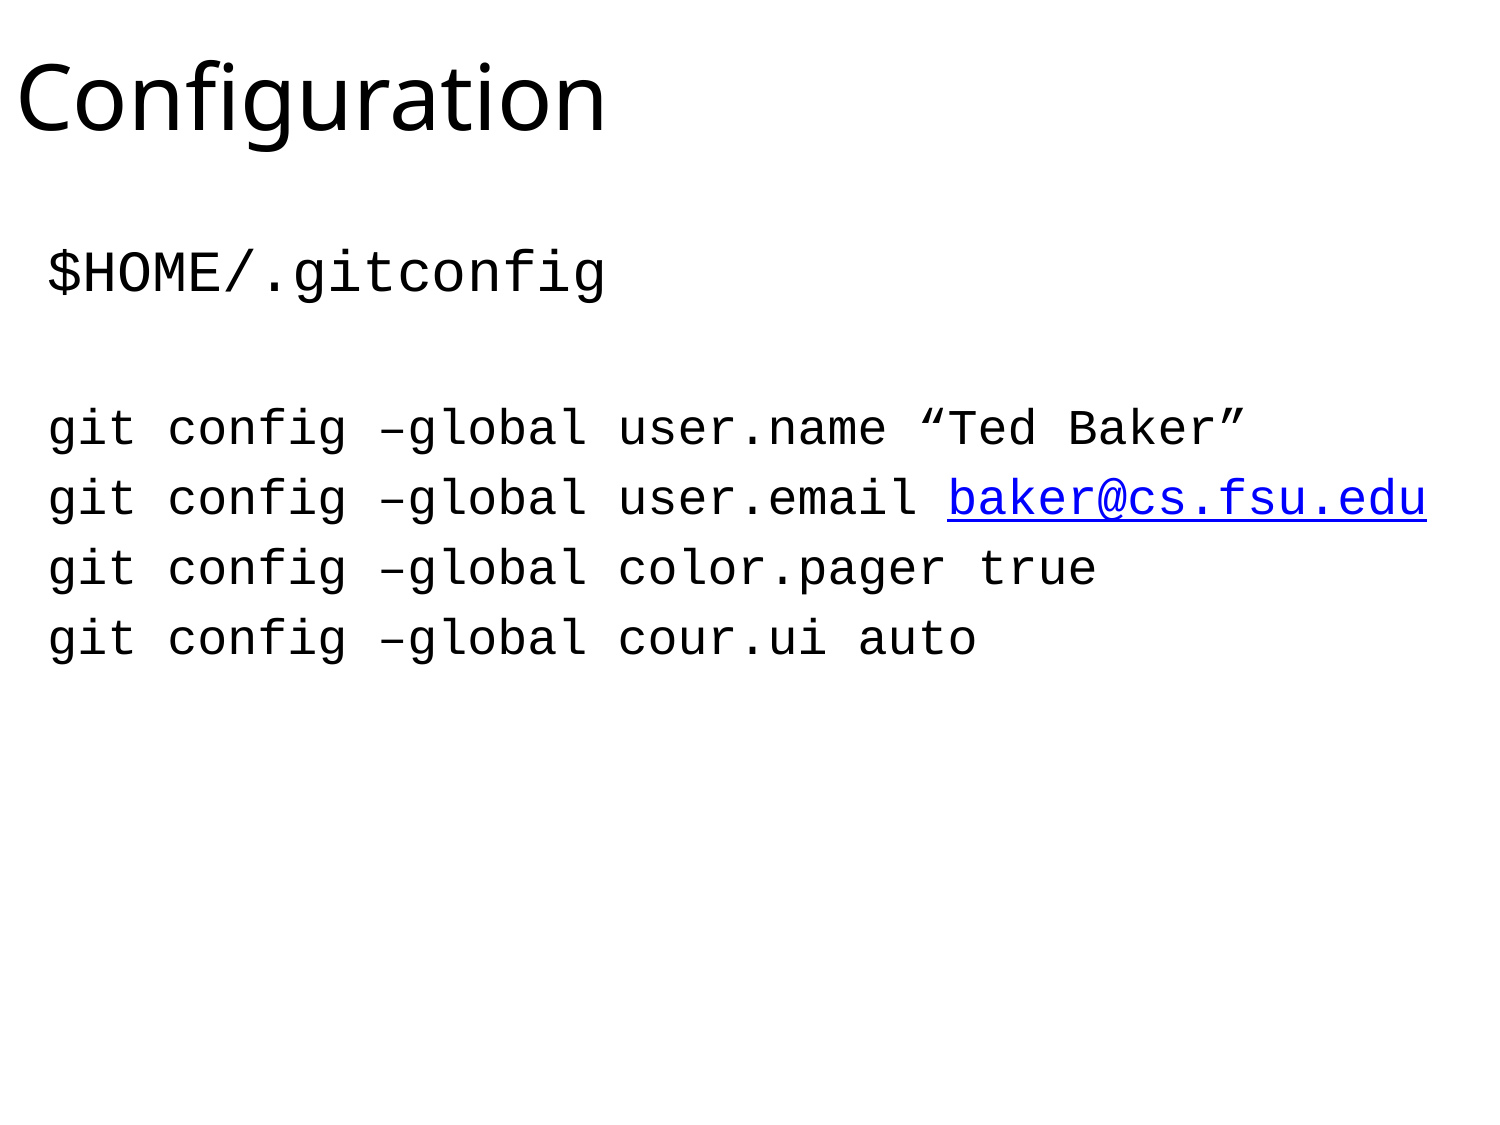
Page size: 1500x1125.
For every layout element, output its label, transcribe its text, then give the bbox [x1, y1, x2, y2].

title Configuration [0, 0, 1500, 188]
list $HOME/.gitconfig git config –global user.name “Ted Baker” git config –global user.email baker@cs.fsu.edu git config –global color.pager true git config –global cour.ui auto [32, 225, 1466, 1005]
